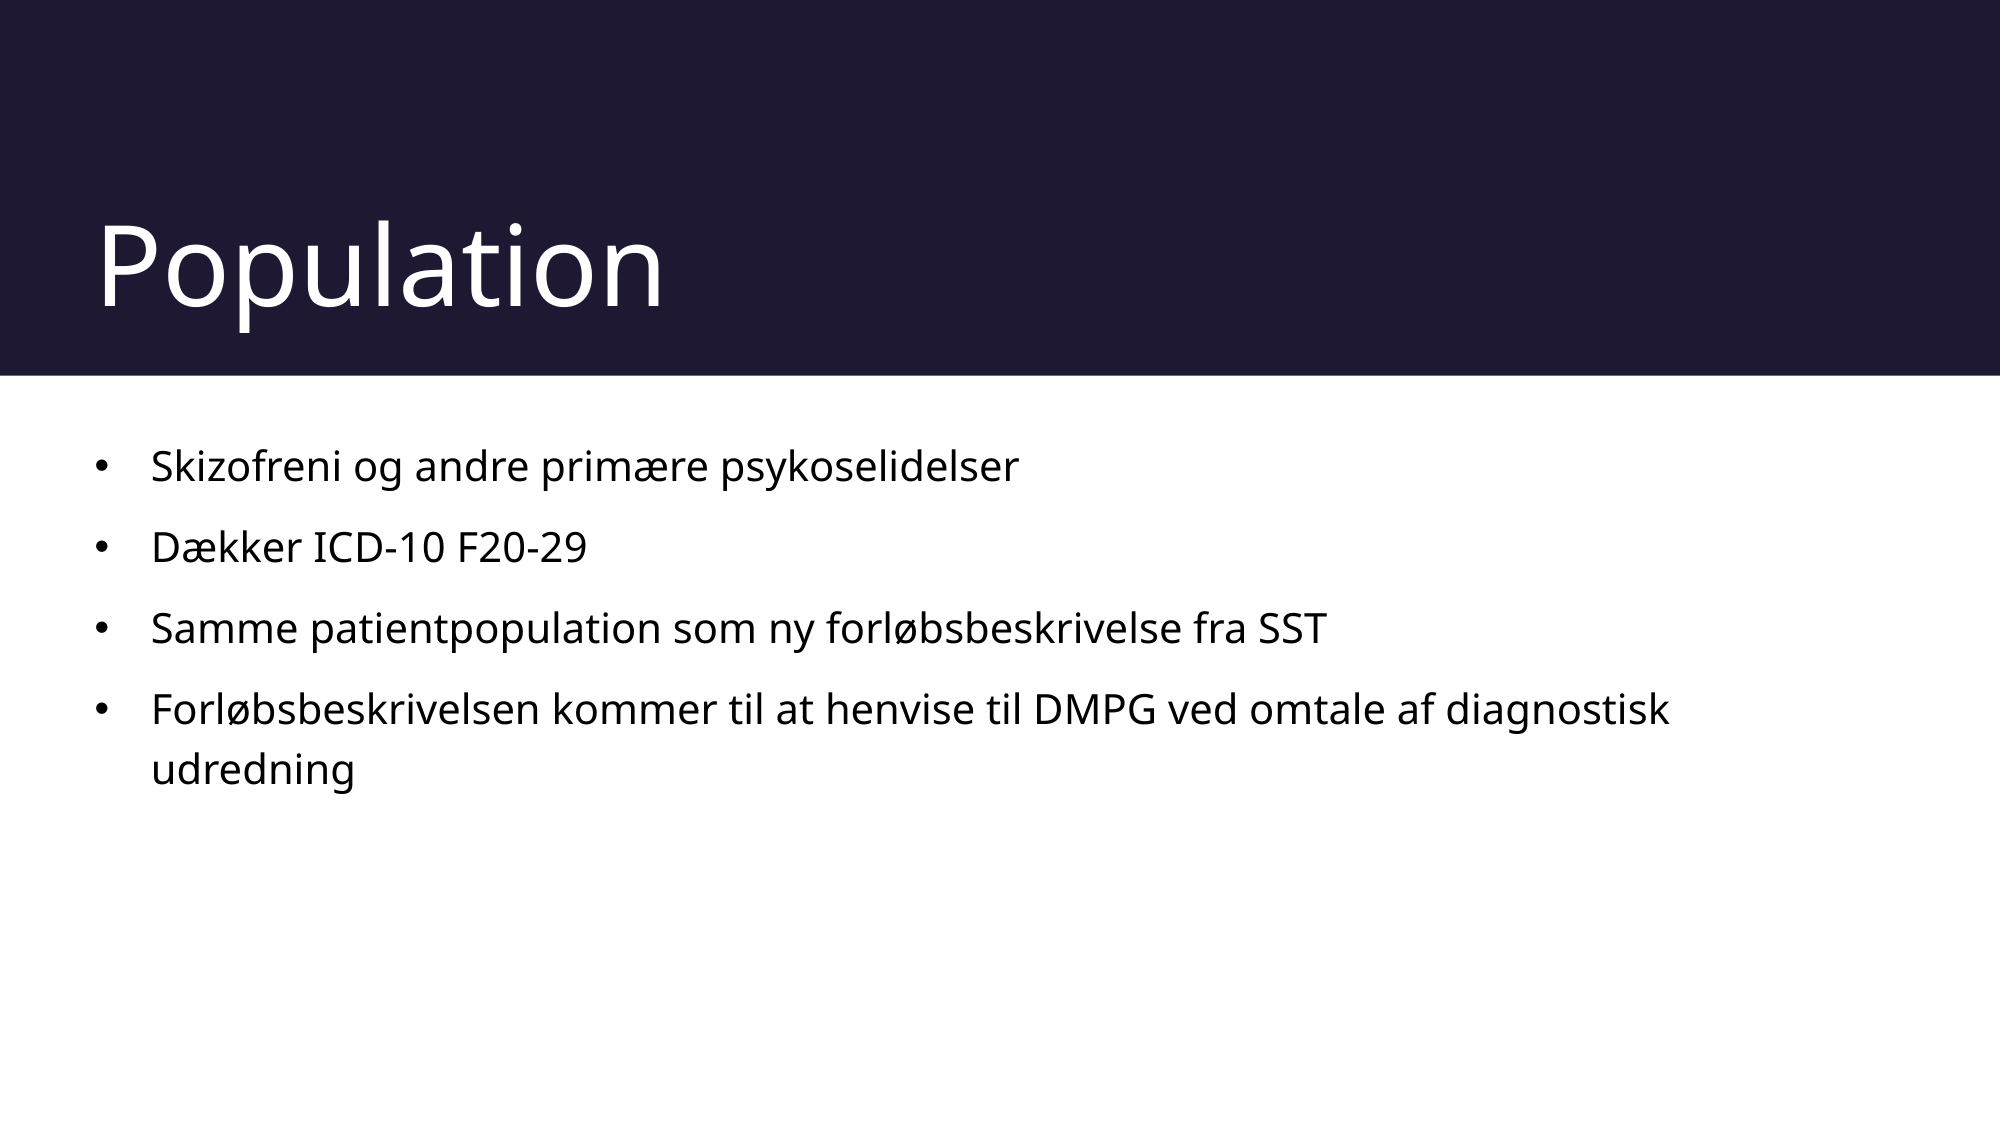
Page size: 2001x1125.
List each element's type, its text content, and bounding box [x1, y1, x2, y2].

title Population [79, 59, 1863, 337]
list Skizofreni og andre primære psykoselidelser Dækker ICD-10 F20-29 Samme patientpopulation som ny forløbsbeskrivelse fra SST Forløbsbeskrivelsen kommer til at henvise til DMPG ved omtale af diagnostisk udredning [79, 422, 1863, 1014]
